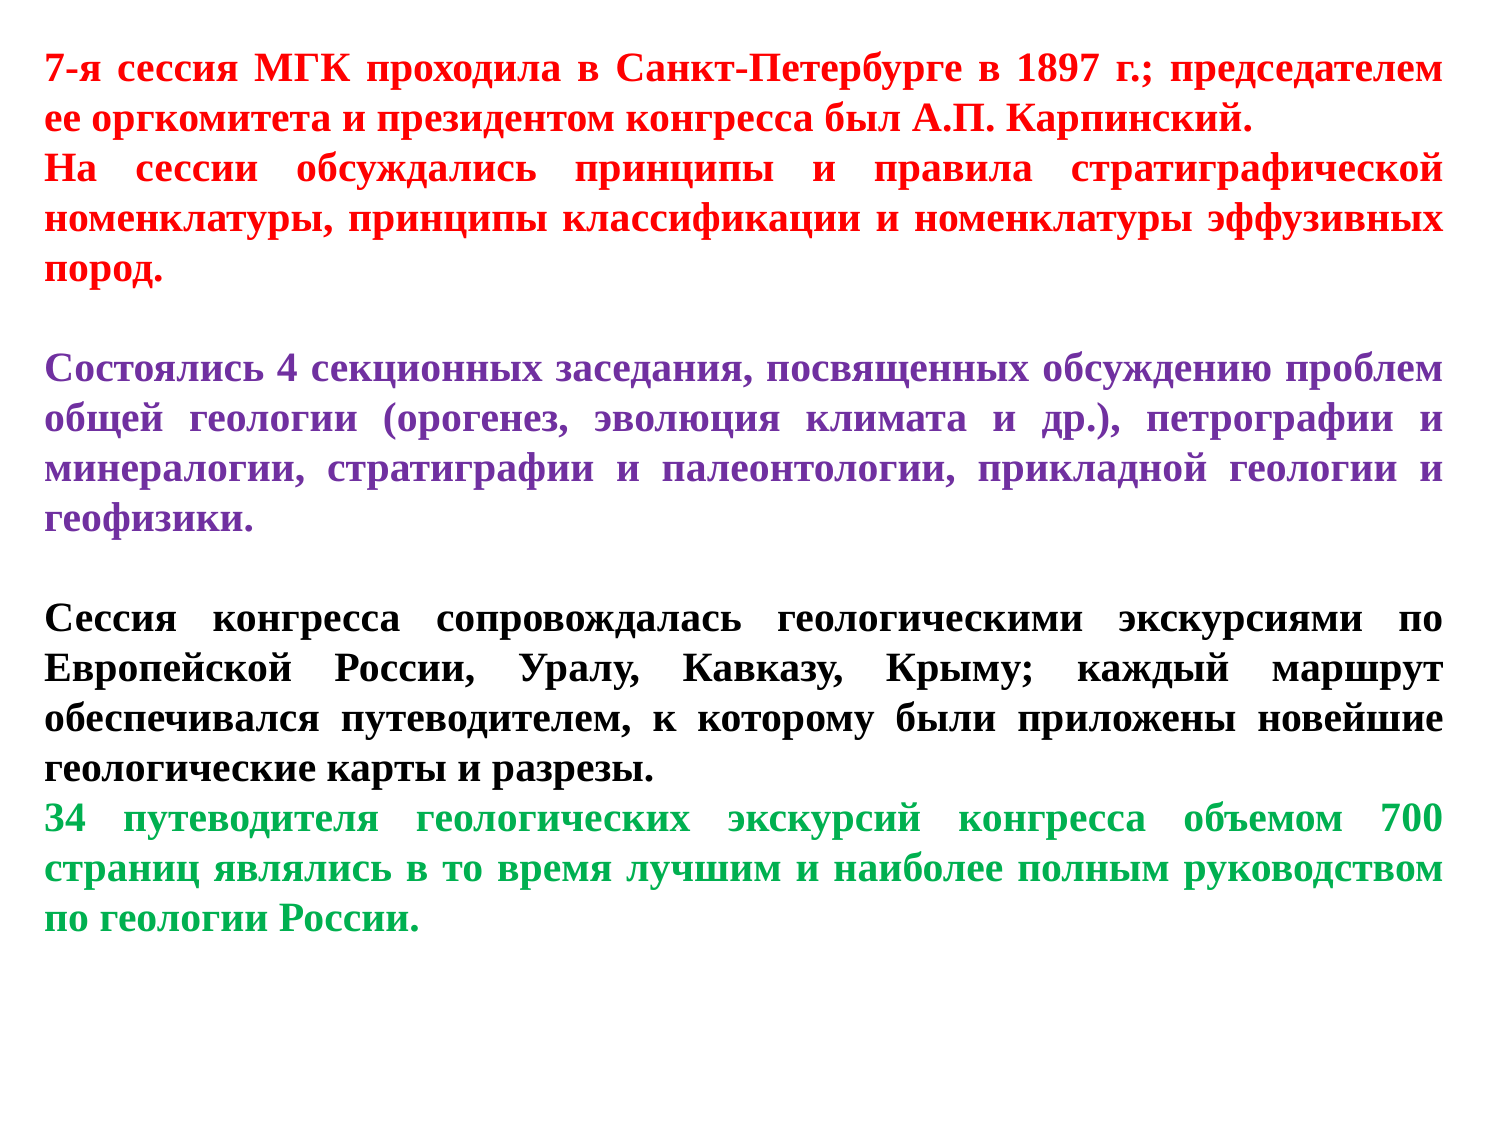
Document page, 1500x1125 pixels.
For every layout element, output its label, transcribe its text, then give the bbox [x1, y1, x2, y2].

text_box 7-я сессия МГК проходила в Санкт-Петербурге в 1897 г.; председателем ее оргкомитета и президентом конгресса был А.П. Карпинский. На сессии обсуждались принципы и правила стратиграфической номенклатуры, принципы классификации и номенклатуры эффузивных пород. Состоялись 4 секционных заседания, посвященных обсуждению проблем общей геологии (орогенез, эволюция климата и др.), петрографии и минералогии, стратиграфии и палеонтологии, прикладной геологии и геофизики. Сессия конгресса сопровождалась геологическими экскурсиями по Европейской России, Уралу, Кавказу, Крыму; каждый маршрут обеспечивался путеводителем, к которому были приложены новейшие геологические карты и разрезы. 34 путеводителя геологических экскурсий конгресса объемом 700 страниц являлись в то время лучшим и наиболее полным руководством по геологии России. [29, 32, 1459, 948]
